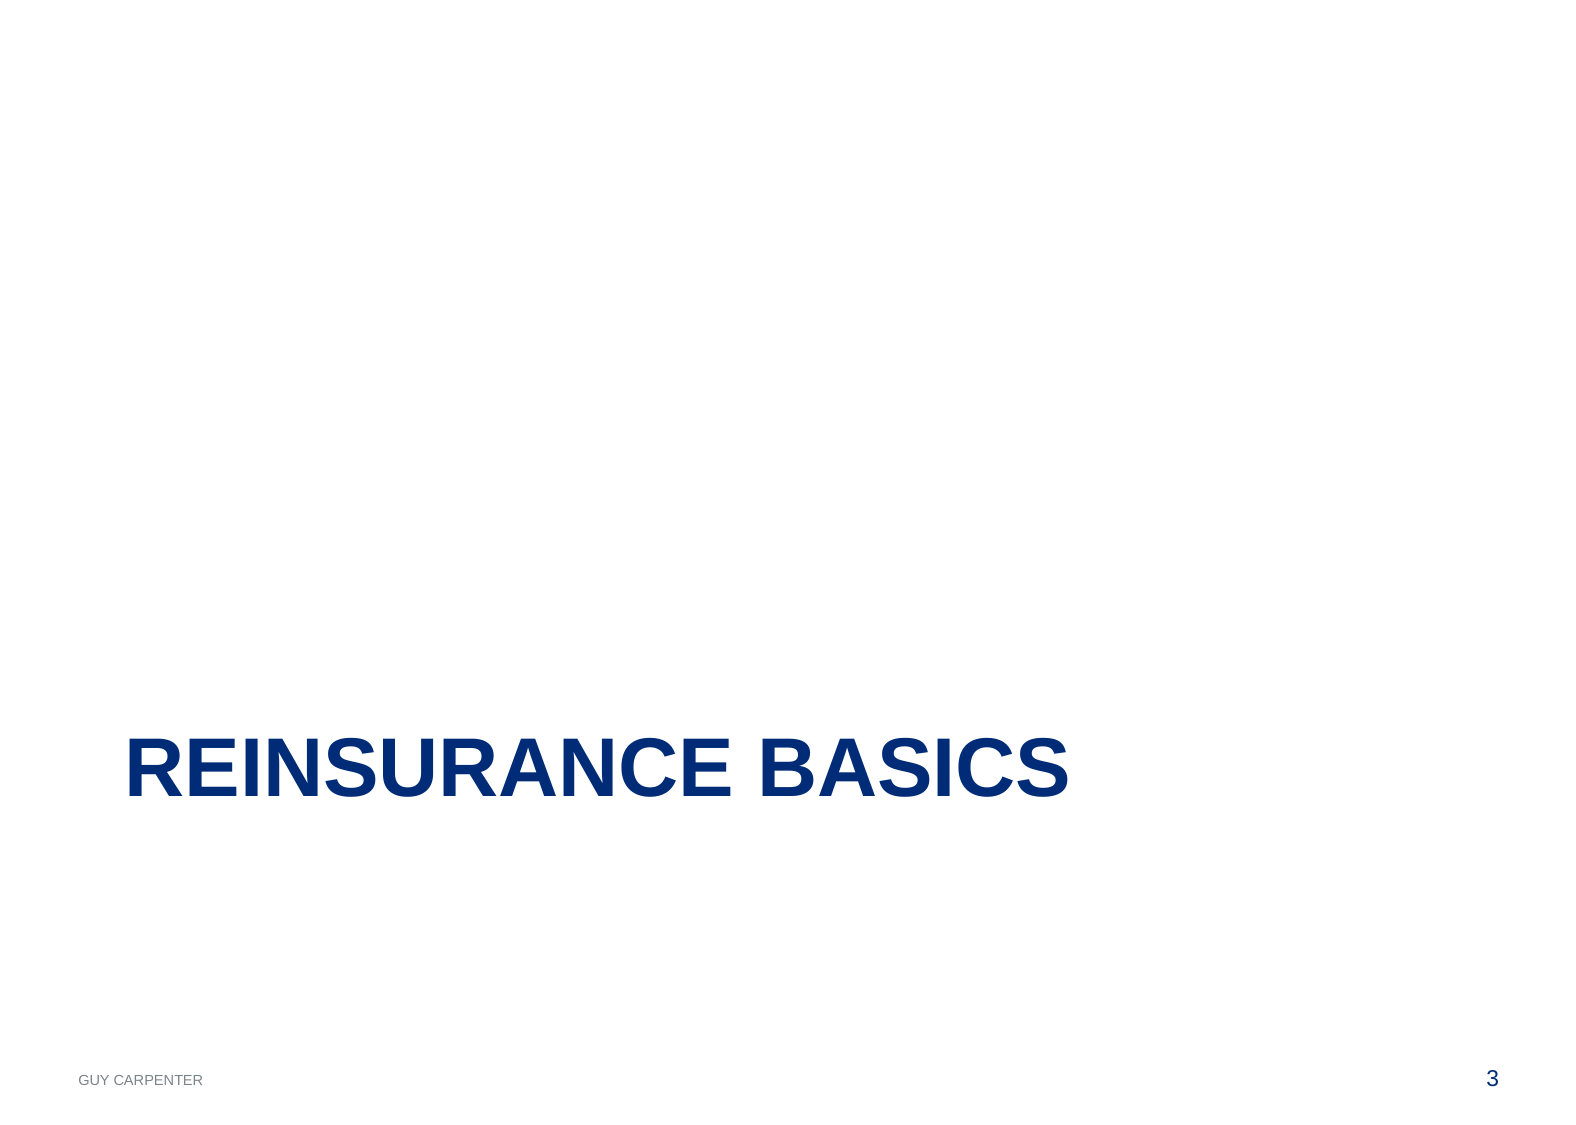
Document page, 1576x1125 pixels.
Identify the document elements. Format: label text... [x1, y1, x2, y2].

title Reinsurance basics [124, 722, 1464, 947]
slide_number 2 [1425, 1063, 1500, 1092]
